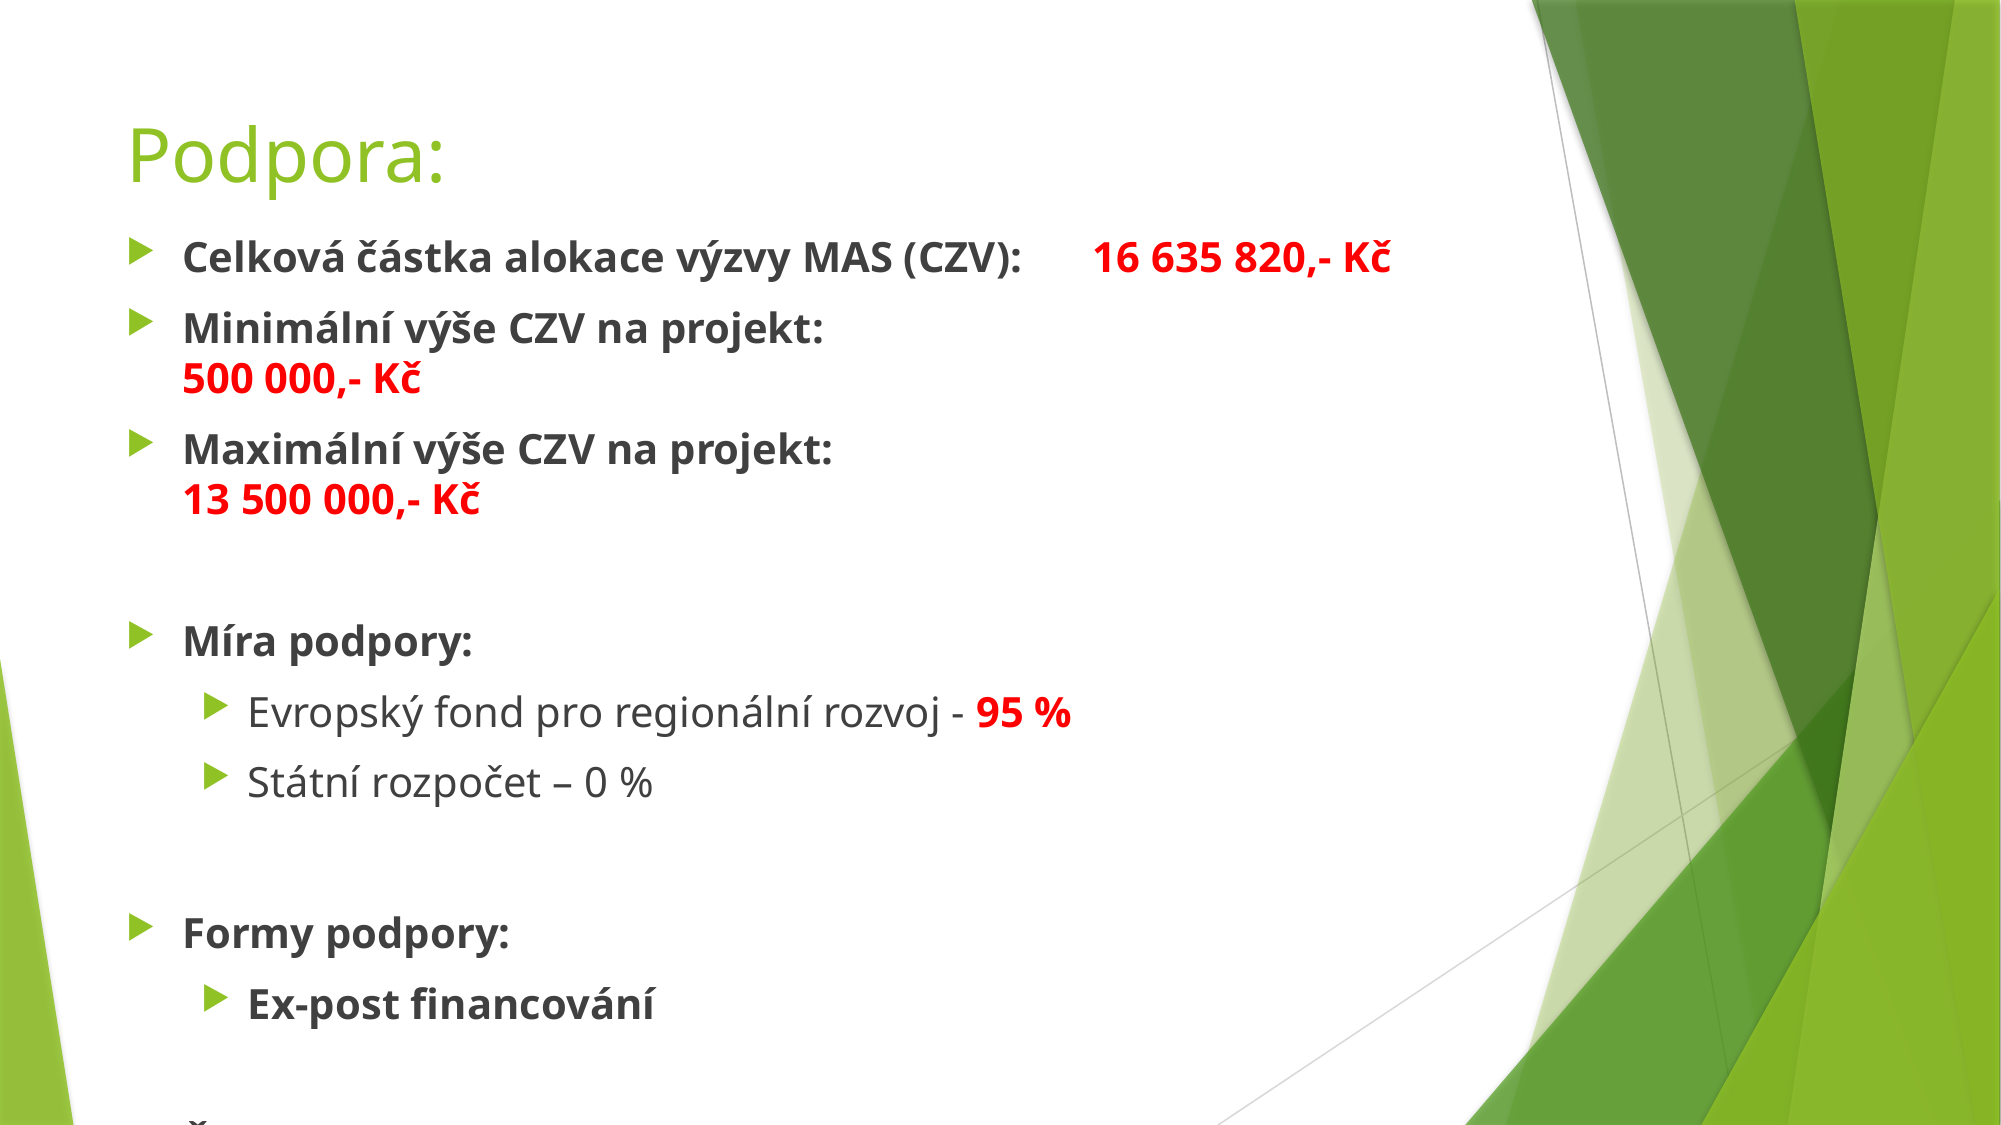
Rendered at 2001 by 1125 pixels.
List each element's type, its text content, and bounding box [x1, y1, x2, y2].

title Podpora: [111, 99, 1522, 223]
list Celková částka alokace výzvy MAS (CZV): 16 635 820,- Kč Minimální výše CZV na projekt: 500 000,- Kč Maximální výše CZV na projekt: 13 500 000,- Kč Míra podpory: Evropský fond pro regionální rozvoj - 95 % Státní rozpočet – 0 % Formy podpory: Ex-post financování Časová způsobilost výdajů: 1.1.2014 – 31.12.2022 [111, 223, 1522, 1090]
